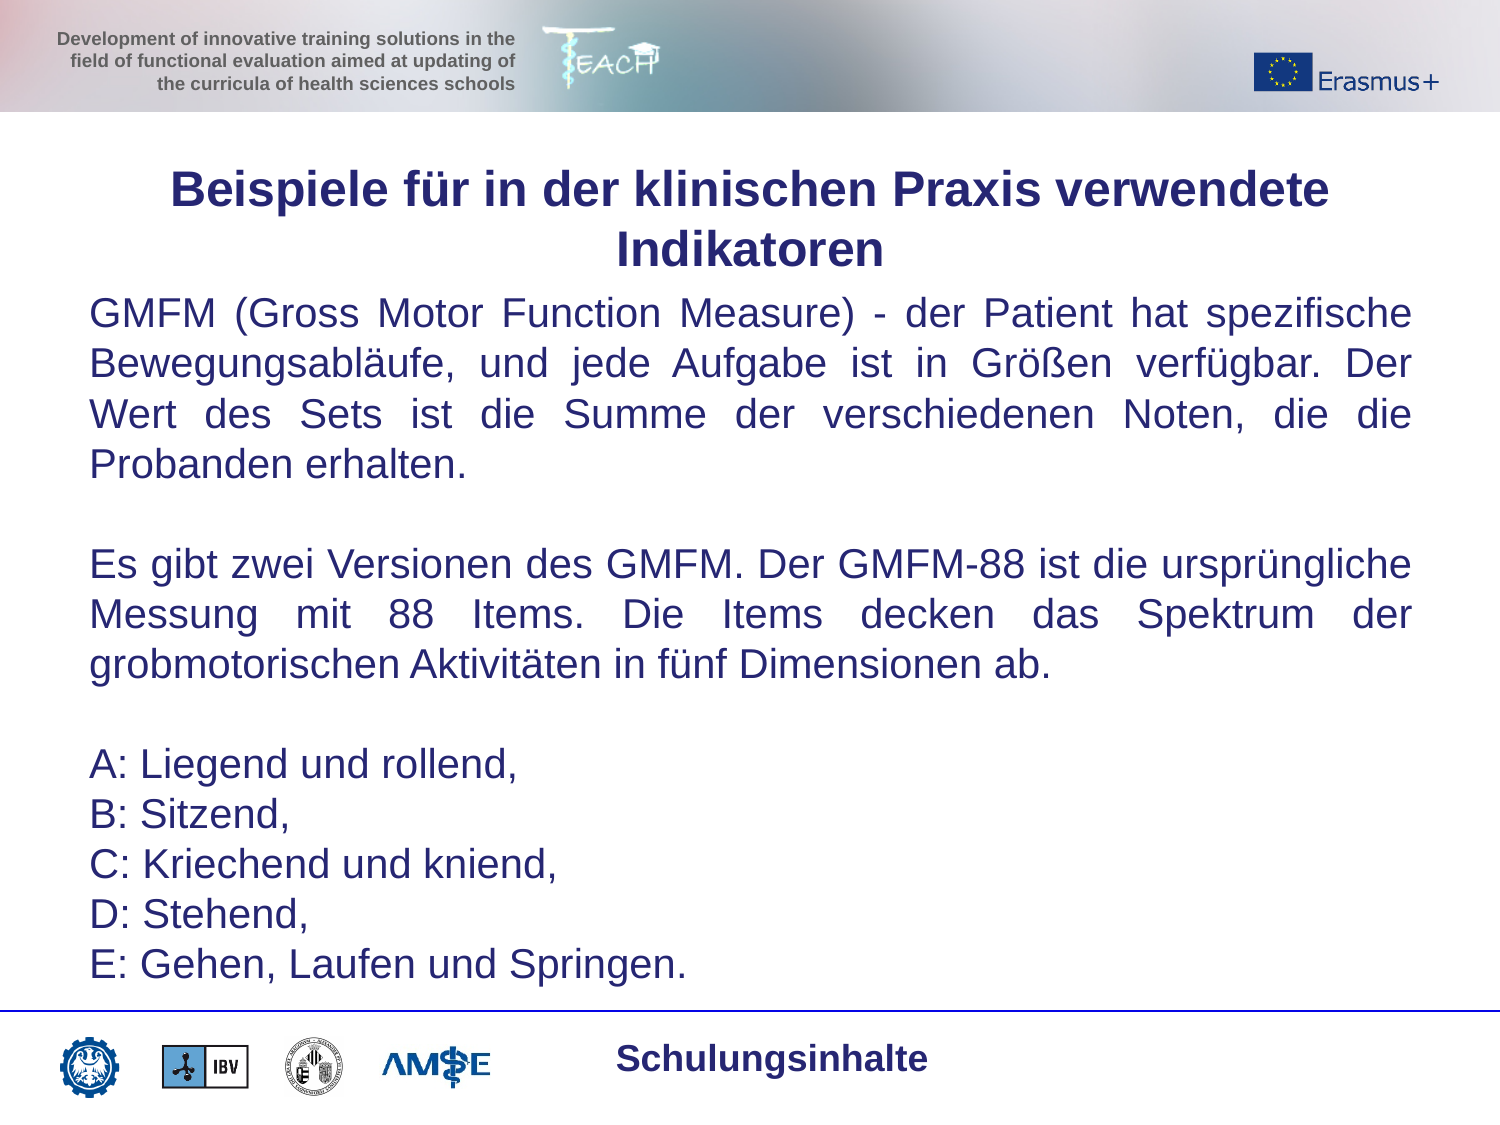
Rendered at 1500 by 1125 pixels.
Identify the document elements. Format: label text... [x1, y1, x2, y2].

text_box Beispiele für in der klinischen Praxis verwendete Indikatoren [83, 148, 1419, 284]
text_box Schulungsinhalte [586, 1026, 959, 1125]
text_box GMFM (Gross Motor Function Measure) - der Patient hat spezifische Bewegungsabläufe, und jede Aufgabe ist in Größen verfügbar. Der Wert des Sets ist die Summe der verschiedenen Noten, die die Probanden erhalten. Es gibt zwei Versionen des GMFM. Der GMFM-88 ist die ursprüngliche Messung mit 88 Items. Die Items decken das Spektrum der grobmotorischen Aktivitäten in fünf Dimensionen ab. A: Liegend und rollend, B: Sitzend, C: Kriechend und kniend, D: Stehend, E: Gehen, Laufen und Springen. [74, 278, 1428, 994]
picture [161, 1044, 249, 1089]
picture [379, 1044, 491, 1089]
picture [284, 1036, 344, 1097]
picture [53, 1035, 126, 1099]
picture [0, 1, 1500, 112]
